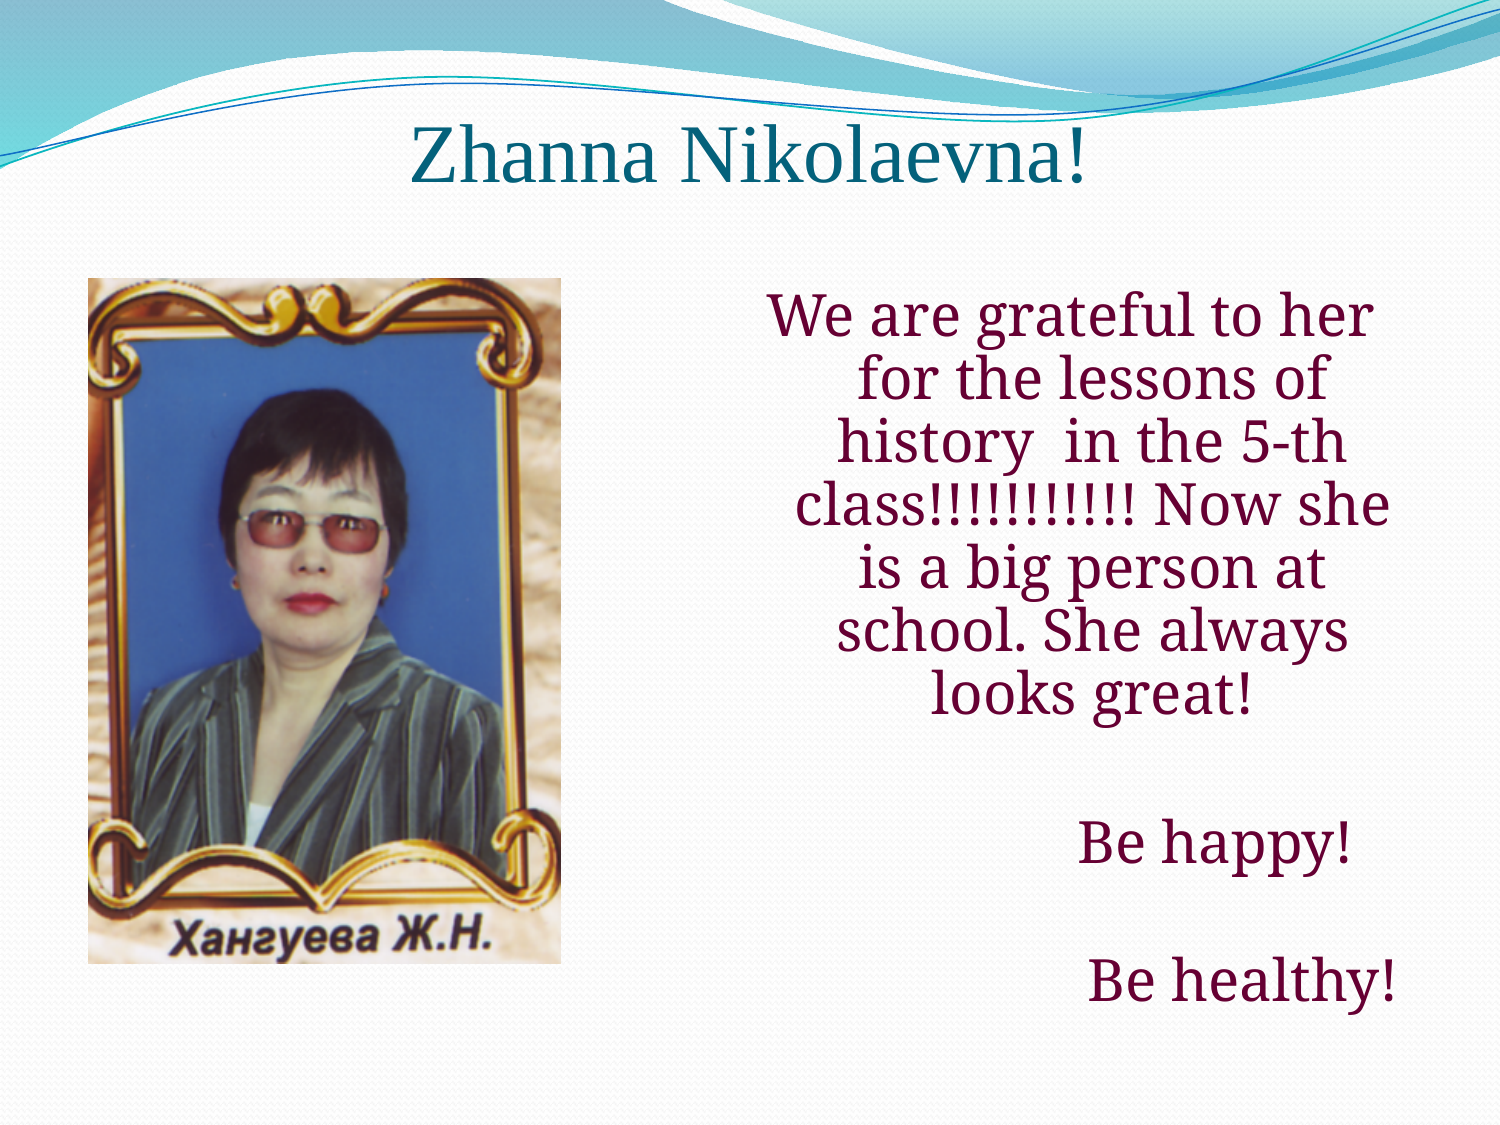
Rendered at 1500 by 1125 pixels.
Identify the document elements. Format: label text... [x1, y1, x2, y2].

title Zhanna Nikolaevna! [75, 58, 1425, 200]
picture [88, 278, 562, 965]
list We are grateful to her for the lessons of history in the 5-th class!!!!!!!!!!! Now she is a big person at school. She always looks great! Be happy! Be healthy! [714, 278, 1427, 1006]
